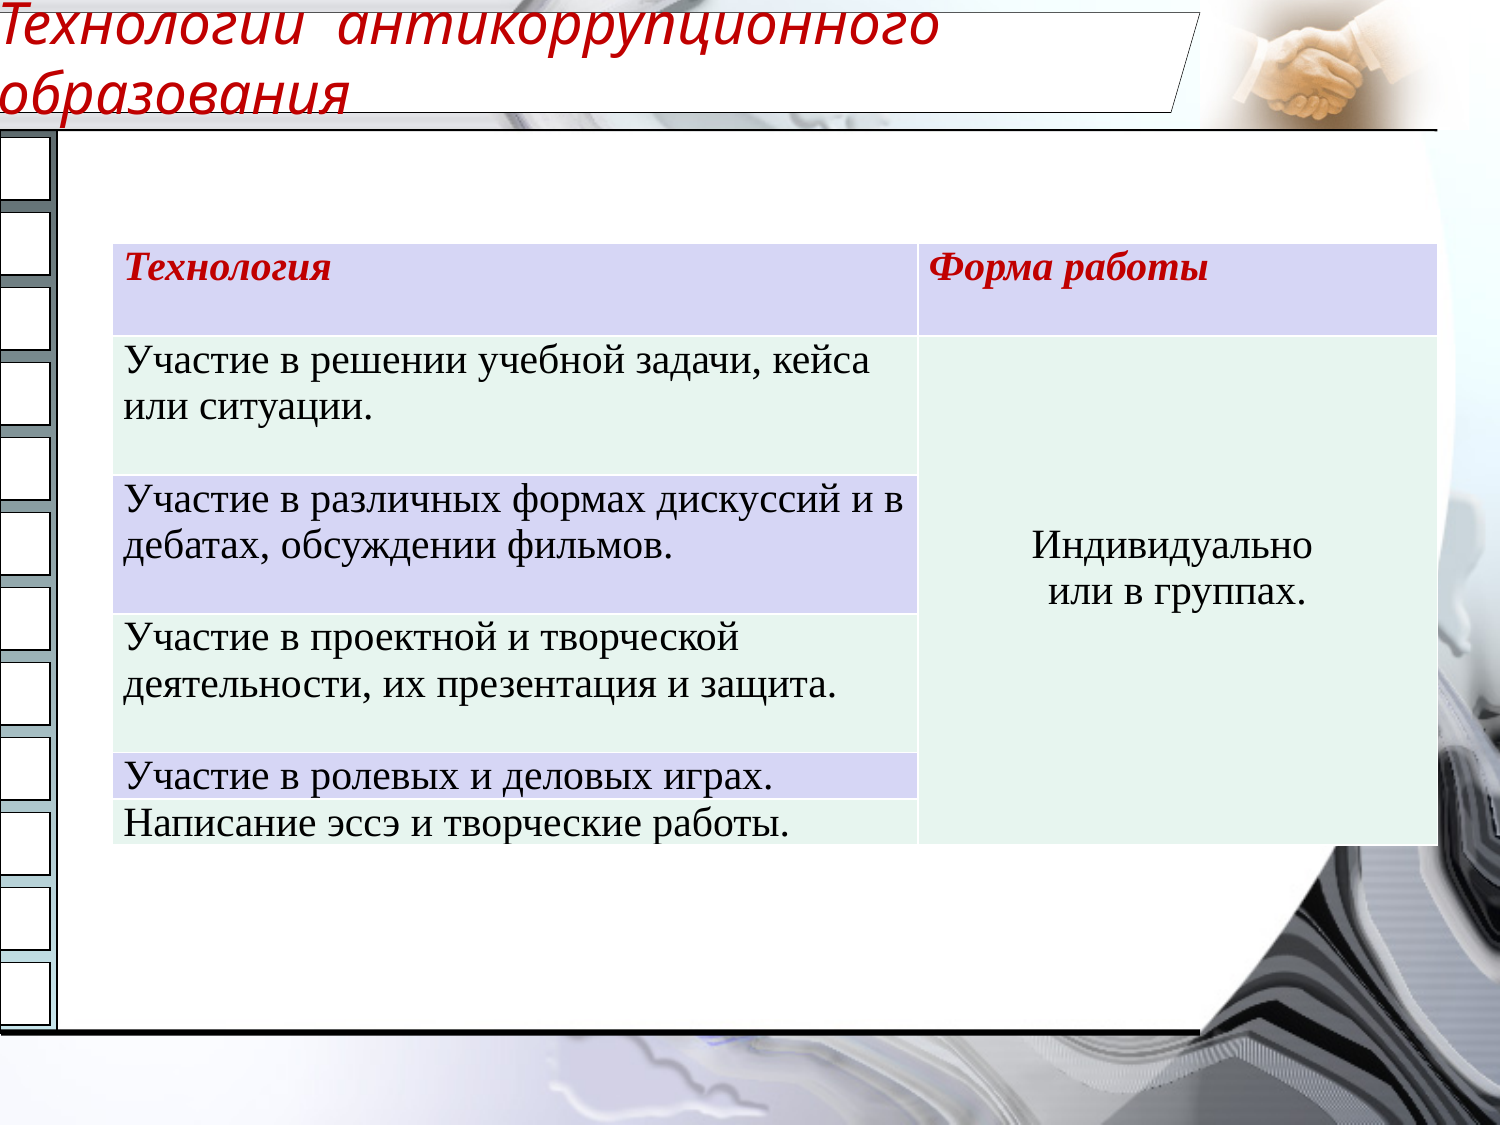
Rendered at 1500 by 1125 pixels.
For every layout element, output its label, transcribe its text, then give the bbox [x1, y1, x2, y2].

table_cell Участие в ролевых и деловых играх. [113, 753, 917, 798]
title Технологии антикоррупционного образования [0, 0, 1300, 113]
table_cell Участие в различных формах дискуссий и в дебатах, обсуждении фильмов. [113, 476, 917, 613]
table_cell Участие в решении учебной задачи, кейса или ситуации. [113, 337, 917, 474]
table_cell Индивидуально или в группах. [919, 337, 1437, 844]
table_cell Участие в проектной и творческой деятельности, их презентация и защита. [113, 615, 917, 752]
picture [0, 0, 1500, 1125]
table_cell Написание эссэ и творческие работы. [113, 800, 917, 844]
table_header Форма работы [919, 244, 1437, 335]
table_header Технология [113, 244, 917, 335]
